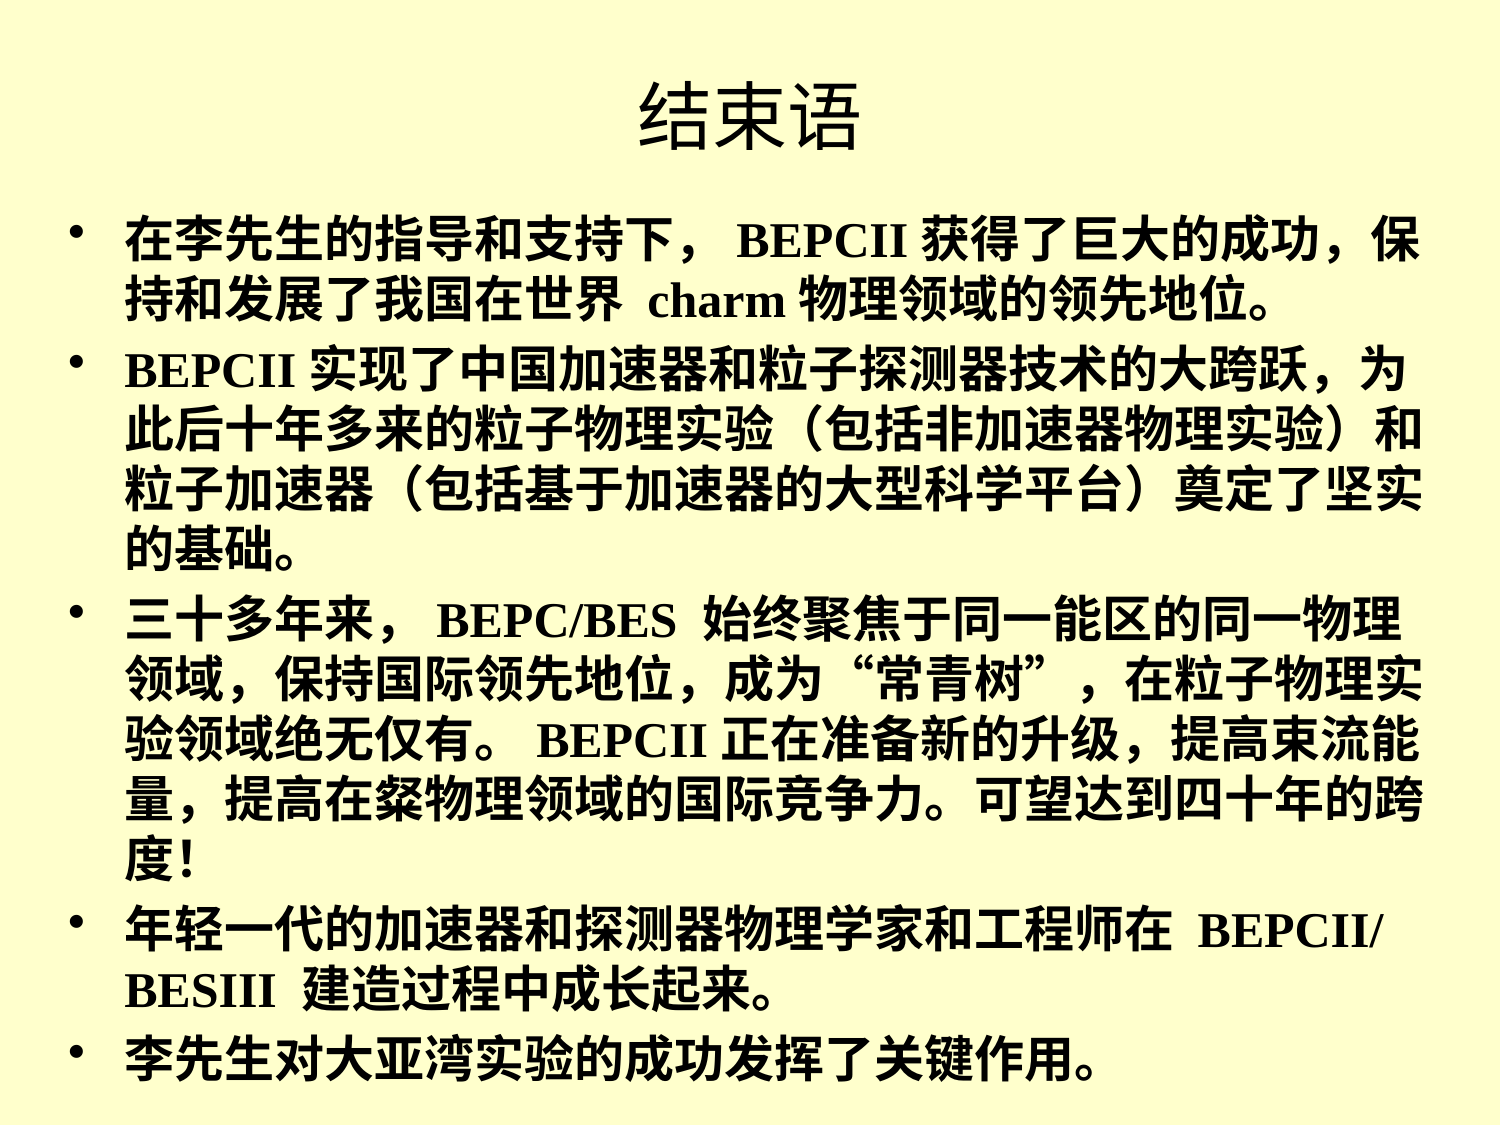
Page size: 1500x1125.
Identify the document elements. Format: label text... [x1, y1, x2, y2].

list 在李先生的指导和支持下，BEPCII获得了巨大的成功，保持和发展了我国在世界 charm物理领域的领先地位。 BEPCII实现了中国加速器和粒子探测器技术的大跨跃，为此后十年多来的粒子物理实验（包括非加速器物理实验）和粒子加速器（包括基于加速器的大型科学平台）奠定了坚实的基础。 三十多年来，BEPC/BES 始终聚焦于同一能区的同一物理领域，保持国际领先地位，成为“常青树”，在粒子物理实验领域绝无仅有。BEPCII正在准备新的升级，提高束流能量，提高在粲物理领域的国际竞争力。可望达到四十年的跨度！ 年轻一代的加速器和探测器物理学家和工程师在 BEPCII/ BESIII 建造过程中成长起来。 李先生对大亚湾实验的成功发挥了关键作用。 [53, 200, 1447, 975]
title 结束语 [128, 19, 1372, 168]
